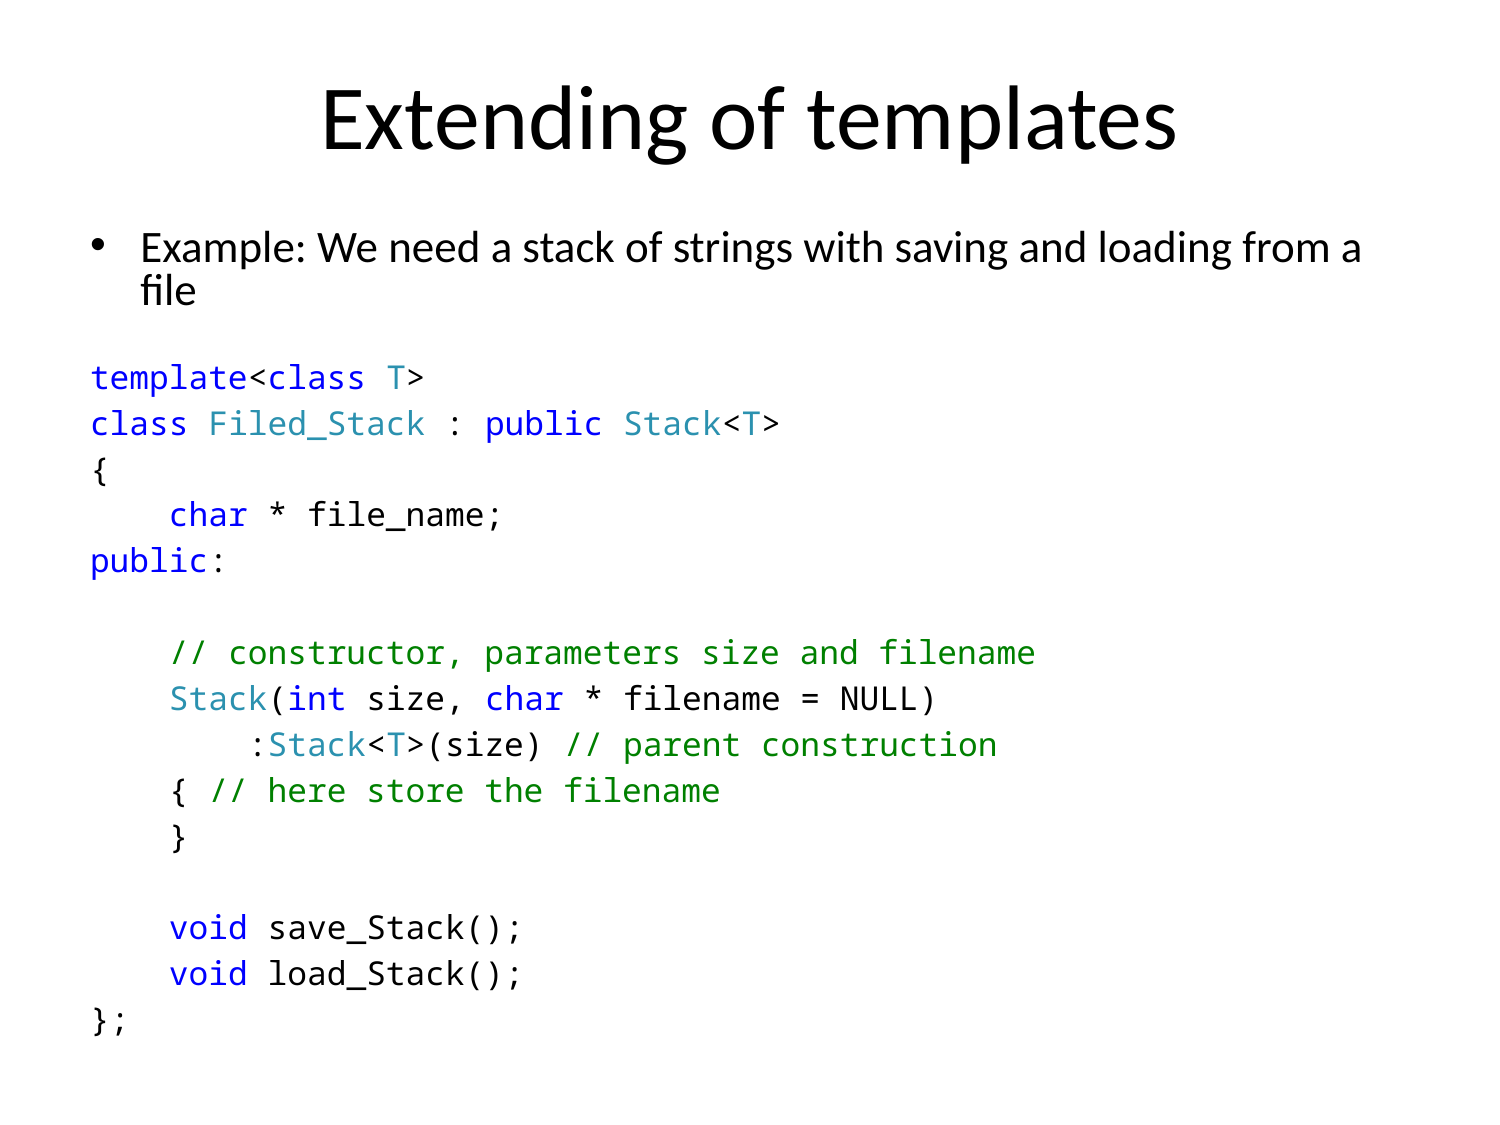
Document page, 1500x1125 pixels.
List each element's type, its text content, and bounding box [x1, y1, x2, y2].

title Extending of templates [75, 19, 1425, 207]
list Example: We need a stack of strings with saving and loading from a file template<class T> class Filed_Stack : public Stack<T> { char * file_name; public: // constructor, parameters size and filename Stack(int size, char * filename = NULL) :Stack<T>(size) // parent construction { // here store the filename } void save_Stack(); void load_Stack(); }; [75, 220, 1425, 1047]
